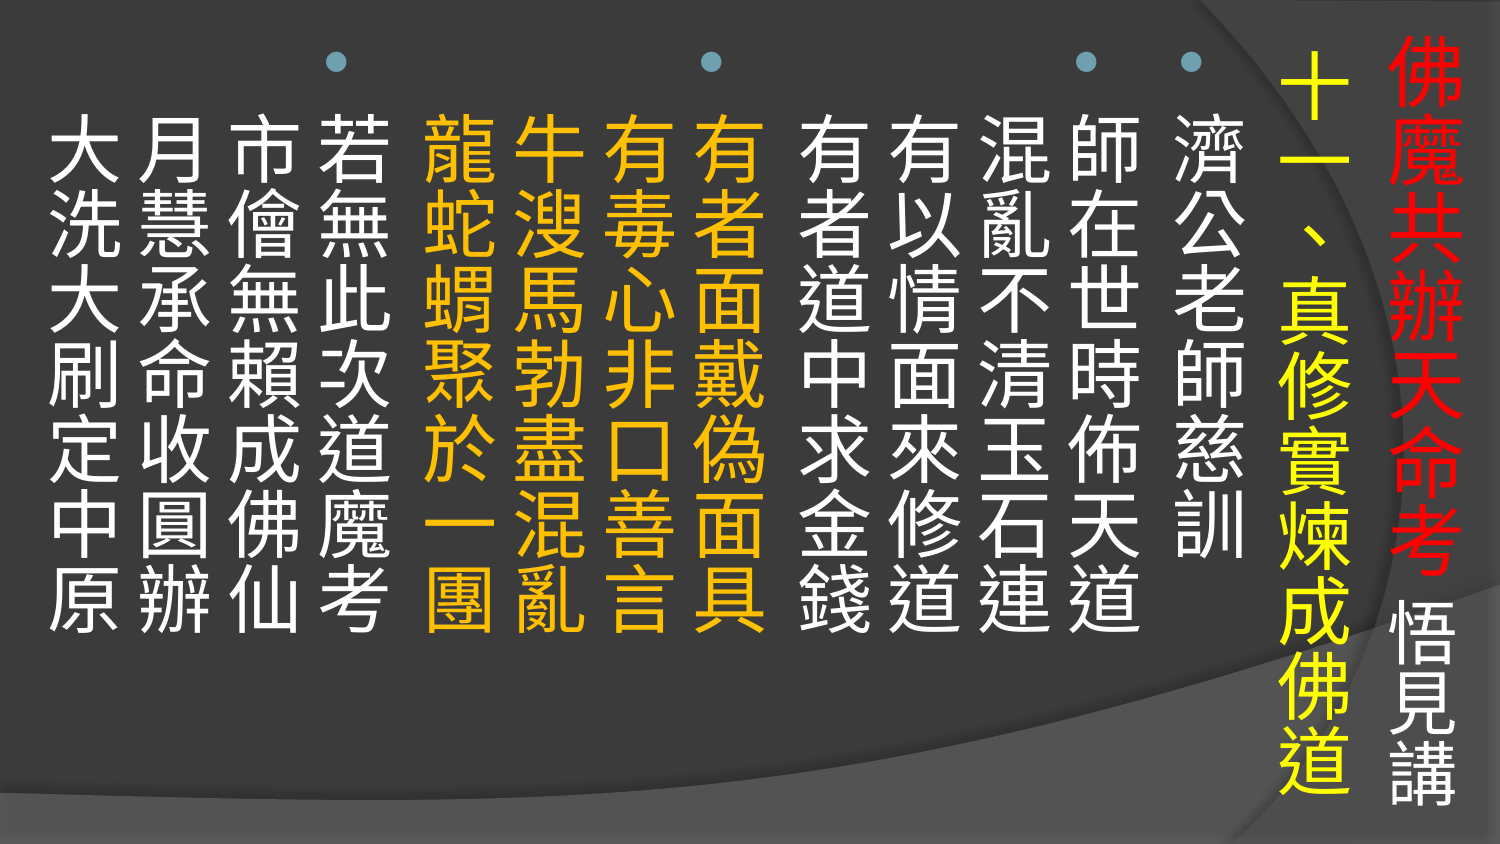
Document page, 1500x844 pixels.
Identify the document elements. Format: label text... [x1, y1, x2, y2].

list 十一、真修實煉成佛道 濟公老師慈訓 師在世時佈天道 混亂不清玉石連 有以情面來修道 有者道中求金錢 有者面戴偽面具 有毒心非口善言 牛溲馬勃盡混亂 龍蛇蝟聚於一團 若無此次道魔考 市儈無賴成佛仙 月慧承命收圓辦 大洗大刷定中原 [29, 27, 1365, 820]
title 佛魔共辦天命考 悟見講 [1364, 21, 1483, 820]
